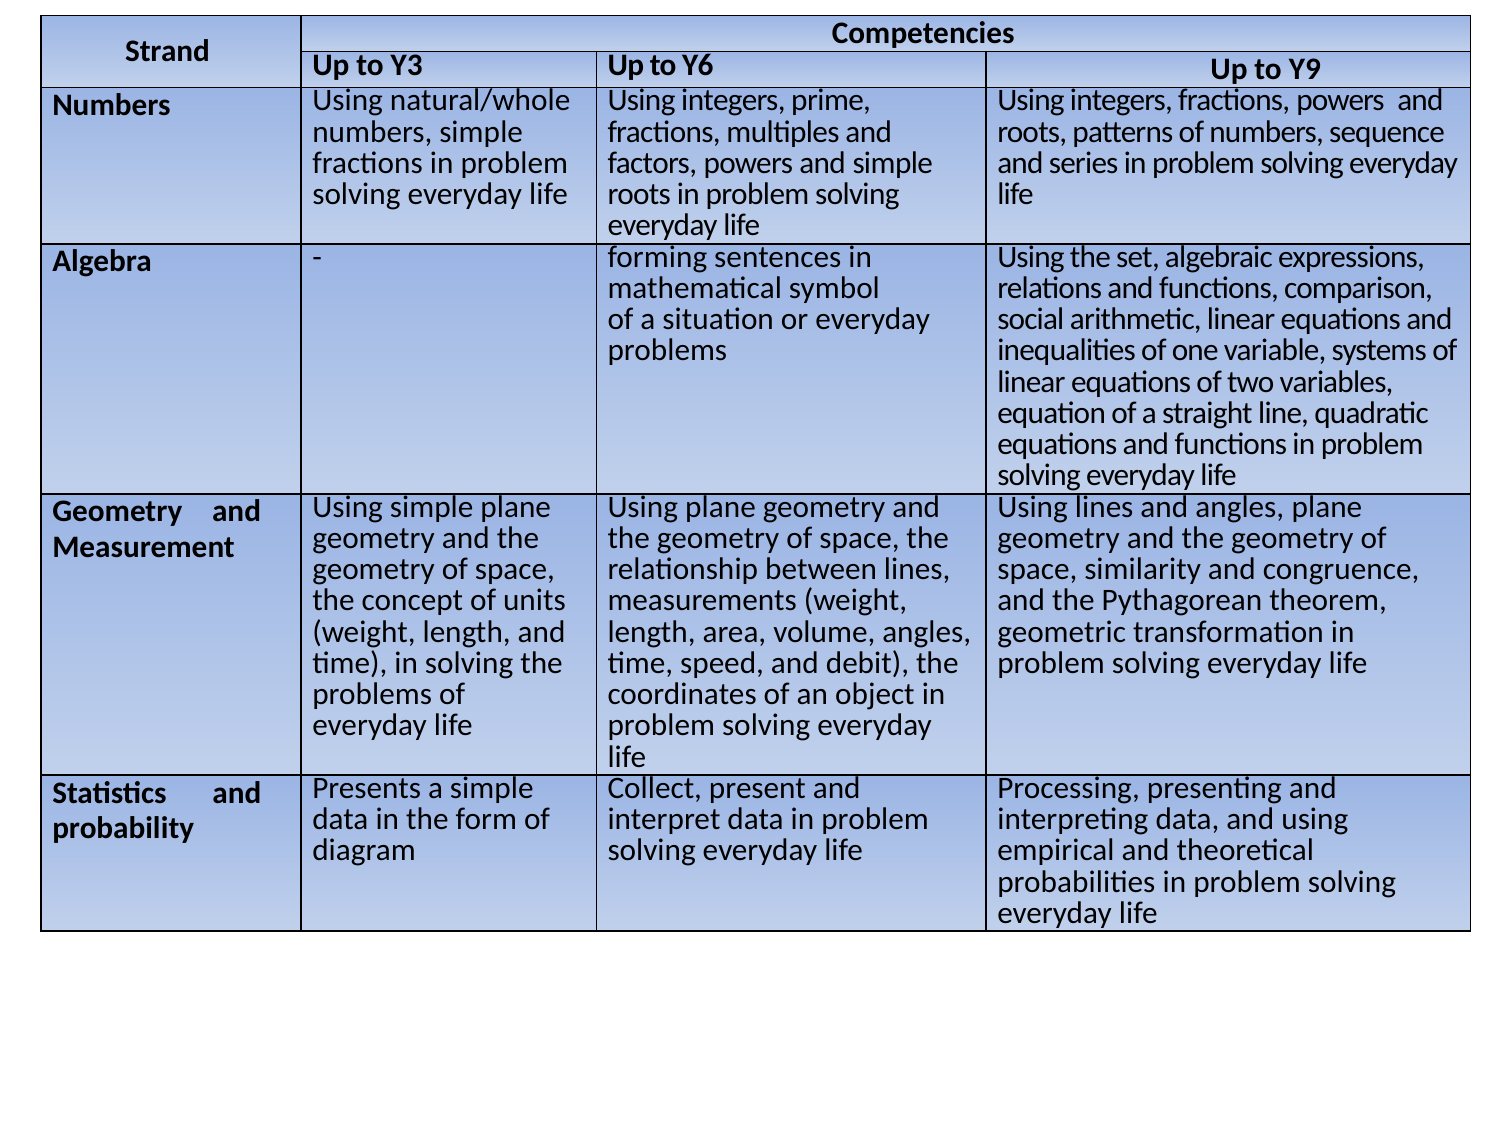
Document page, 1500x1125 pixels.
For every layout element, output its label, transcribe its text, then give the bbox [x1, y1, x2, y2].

table_cell forming sentences in mathematical symbol of a situation or everyday problems [597, 245, 985, 493]
table_header Strand [42, 16, 300, 87]
table_cell Up to Y9 [987, 52, 1470, 87]
table_cell Processing, presenting and interpreting data, and using empirical and theoretical probabilities in problem solving everyday life [987, 776, 1470, 930]
table_cell Up to Y3 [302, 52, 596, 87]
table_cell Using lines and angles, plane geometry and the geometry of space, similarity and congruence, and the Pythagorean theorem, geometric transformation in problem solving everyday life [987, 495, 1470, 774]
table_cell Using integers, prime, fractions, multiples and factors, powers and simple roots in problem solving everyday life [597, 88, 985, 243]
table_cell Geometry and Measurement [42, 495, 300, 774]
table_cell Up to Y6 [597, 52, 985, 87]
table_cell Using simple plane geometry and the geometry of space, the concept of units (weight, length, and time), in solving the problems of everyday life [302, 495, 596, 774]
table_header Competencies [302, 16, 1470, 51]
table_cell Algebra [42, 245, 300, 493]
table_cell Collect, present and interpret data in problem solving everyday life [597, 776, 985, 930]
table_cell Numbers [42, 88, 300, 243]
table_cell Using integers, fractions, powers and roots, patterns of numbers, sequence and series in problem solving everyday life [987, 88, 1470, 243]
table_cell - [302, 245, 596, 493]
table_cell Presents a simple data in the form of diagram [302, 776, 596, 930]
table_cell Statistics and probability [42, 776, 300, 930]
table_cell Using the set, algebraic expressions, relations and functions, comparison, social arithmetic, linear equations and inequalities of one variable, systems of linear equations of two variables, equation of a straight line, quadratic equations and functions in problem solving everyday life [987, 245, 1470, 493]
table_cell Using natural/whole numbers, simple fractions in problem solving everyday life [302, 88, 596, 243]
table_cell Using plane geometry and the geometry of space, the relationship between lines, measurements (weight, length, area, volume, angles, time, speed, and debit), the coordinates of an object in problem solving everyday life [597, 495, 985, 774]
